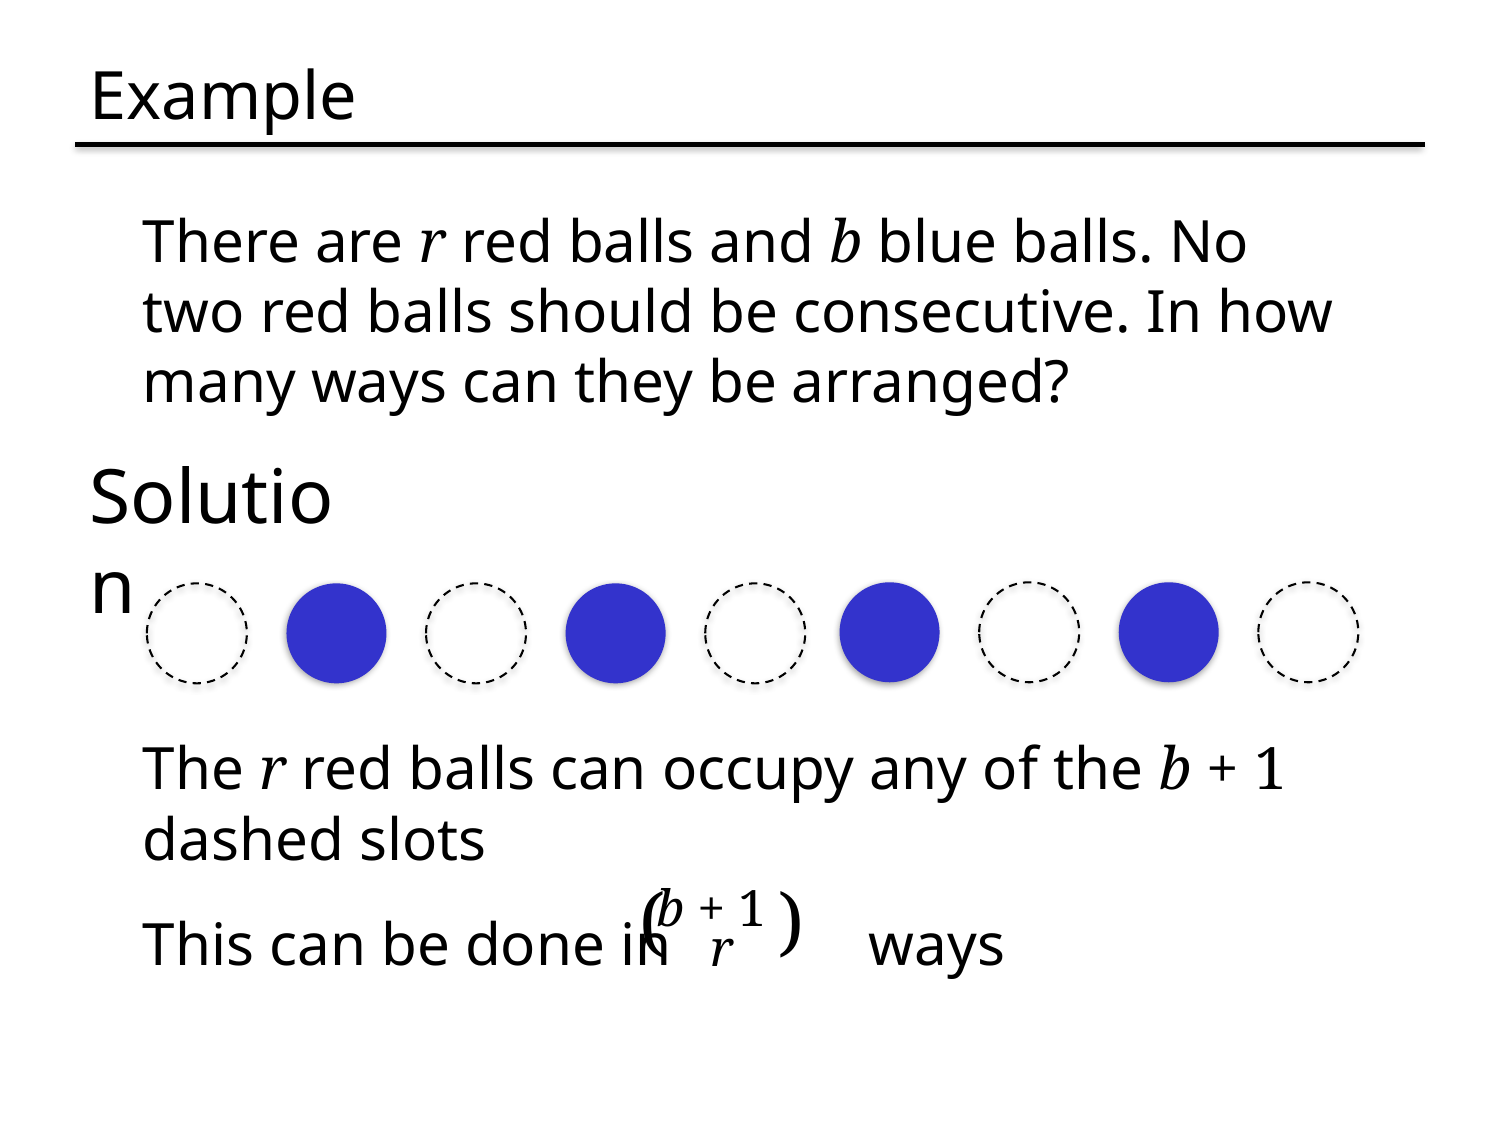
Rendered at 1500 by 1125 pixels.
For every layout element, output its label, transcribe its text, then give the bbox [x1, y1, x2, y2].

text_box [563, 581, 668, 686]
text_box [977, 580, 1082, 685]
text_box This can be done in ways [128, 899, 619, 985]
text_box The r red balls can occupy any of the b + 1 dashed slots [128, 724, 1378, 879]
text_box [703, 581, 808, 686]
text_box [1116, 580, 1221, 685]
title Example [75, 45, 1425, 145]
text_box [625, 866, 821, 986]
text_box There are r red balls and b blue balls. No two red balls should be consecutive. In how many ways can they be arranged? [128, 196, 1378, 422]
text_box This can be done in ways [825, 899, 1378, 985]
text_box [1256, 580, 1361, 685]
text_box [144, 581, 249, 686]
text_box [423, 581, 529, 686]
text_box [837, 580, 942, 685]
text_box Solution [75, 441, 379, 636]
text_box [284, 581, 389, 686]
